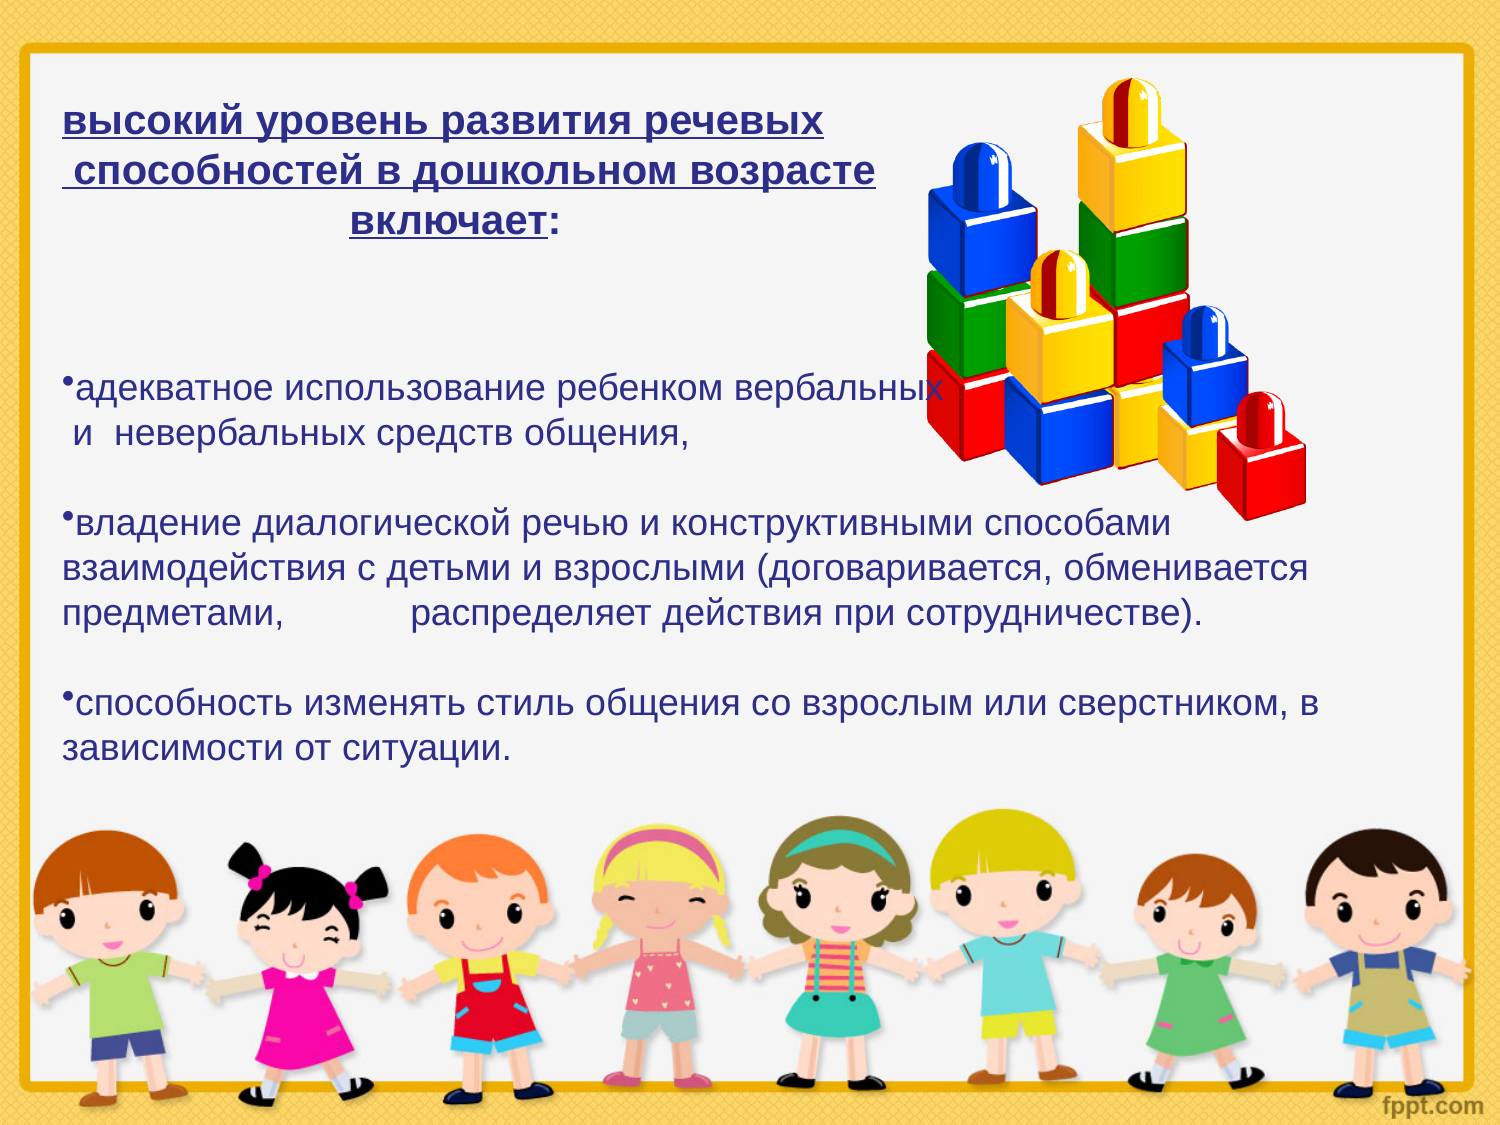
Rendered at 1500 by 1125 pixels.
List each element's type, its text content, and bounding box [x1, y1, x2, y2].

picture [0, 0, 1500, 1125]
text_box высокий уровень развития речевых способностей в дошкольном возрасте включает: адекватное использование ребенком вербальных и невербальных средств общения, владение диалогической речью и конструктивными способами взаимодействия с детьми и взрослыми (договаривается, обменивается предметами, распределяет действия при сотрудничестве). способность изменять стиль общения со взрослым или сверстником, в зависимости от ситуации. [46, 85, 1383, 776]
